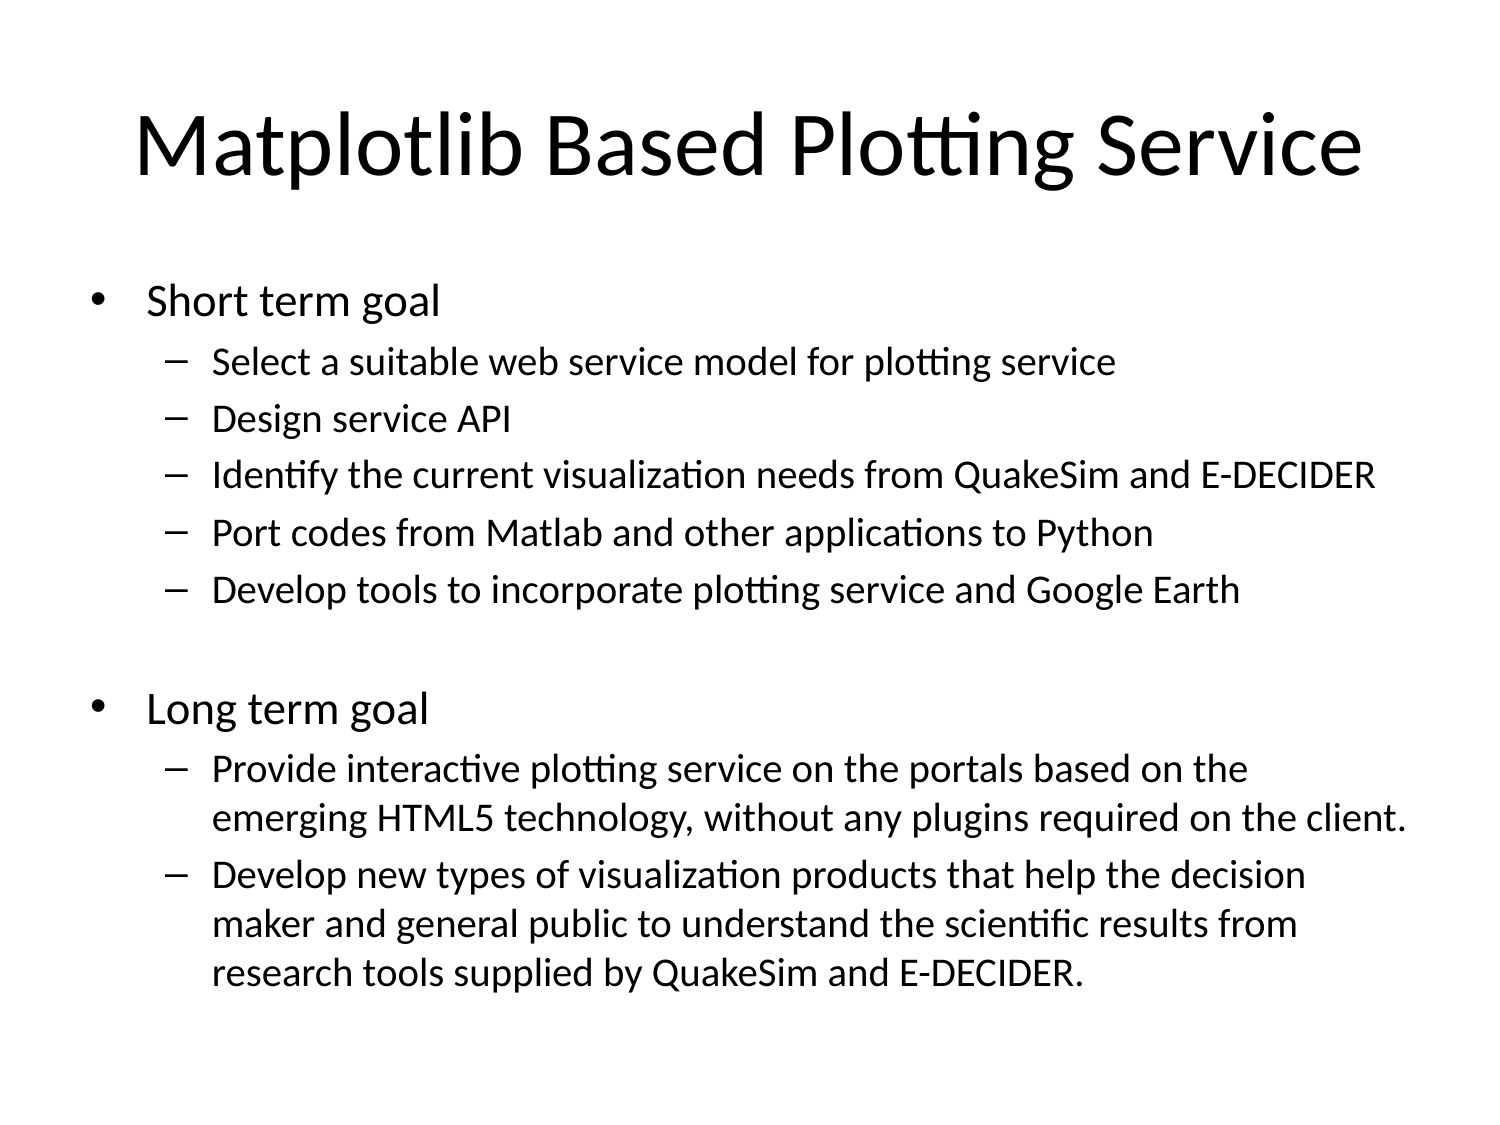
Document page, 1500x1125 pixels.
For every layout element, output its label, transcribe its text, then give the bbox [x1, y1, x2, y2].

list Short term goal Select a suitable web service model for plotting service Design service API Identify the current visualization needs from QuakeSim and E-DECIDER Port codes from Matlab and other applications to Python Develop tools to incorporate plotting service and Google Earth Long term goal Provide interactive plotting service on the portals based on the emerging HTML5 technology, without any plugins required on the client. Develop new types of visualization products that help the decision maker and general public to understand the scientific results from research tools supplied by QuakeSim and E-DECIDER. [75, 262, 1425, 1050]
title Matplotlib Based Plotting Service [75, 45, 1425, 233]
